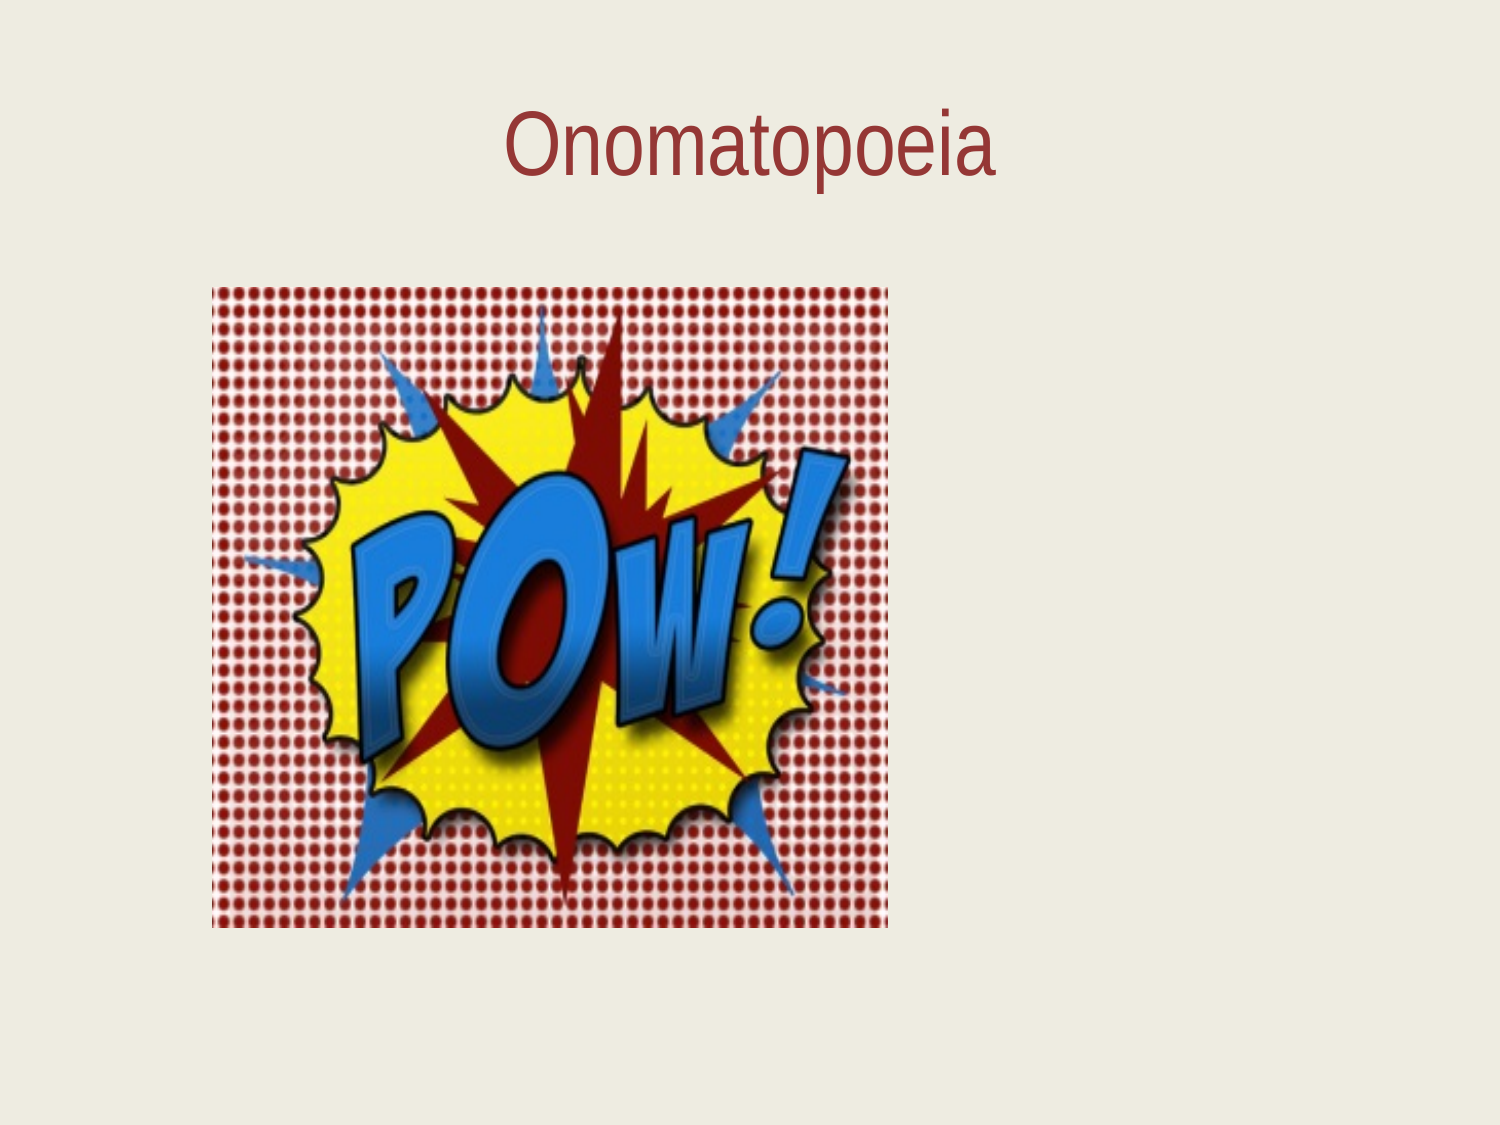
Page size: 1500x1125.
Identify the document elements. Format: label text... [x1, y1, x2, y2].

title Onomatopoeia [75, 45, 1425, 233]
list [212, 287, 888, 928]
